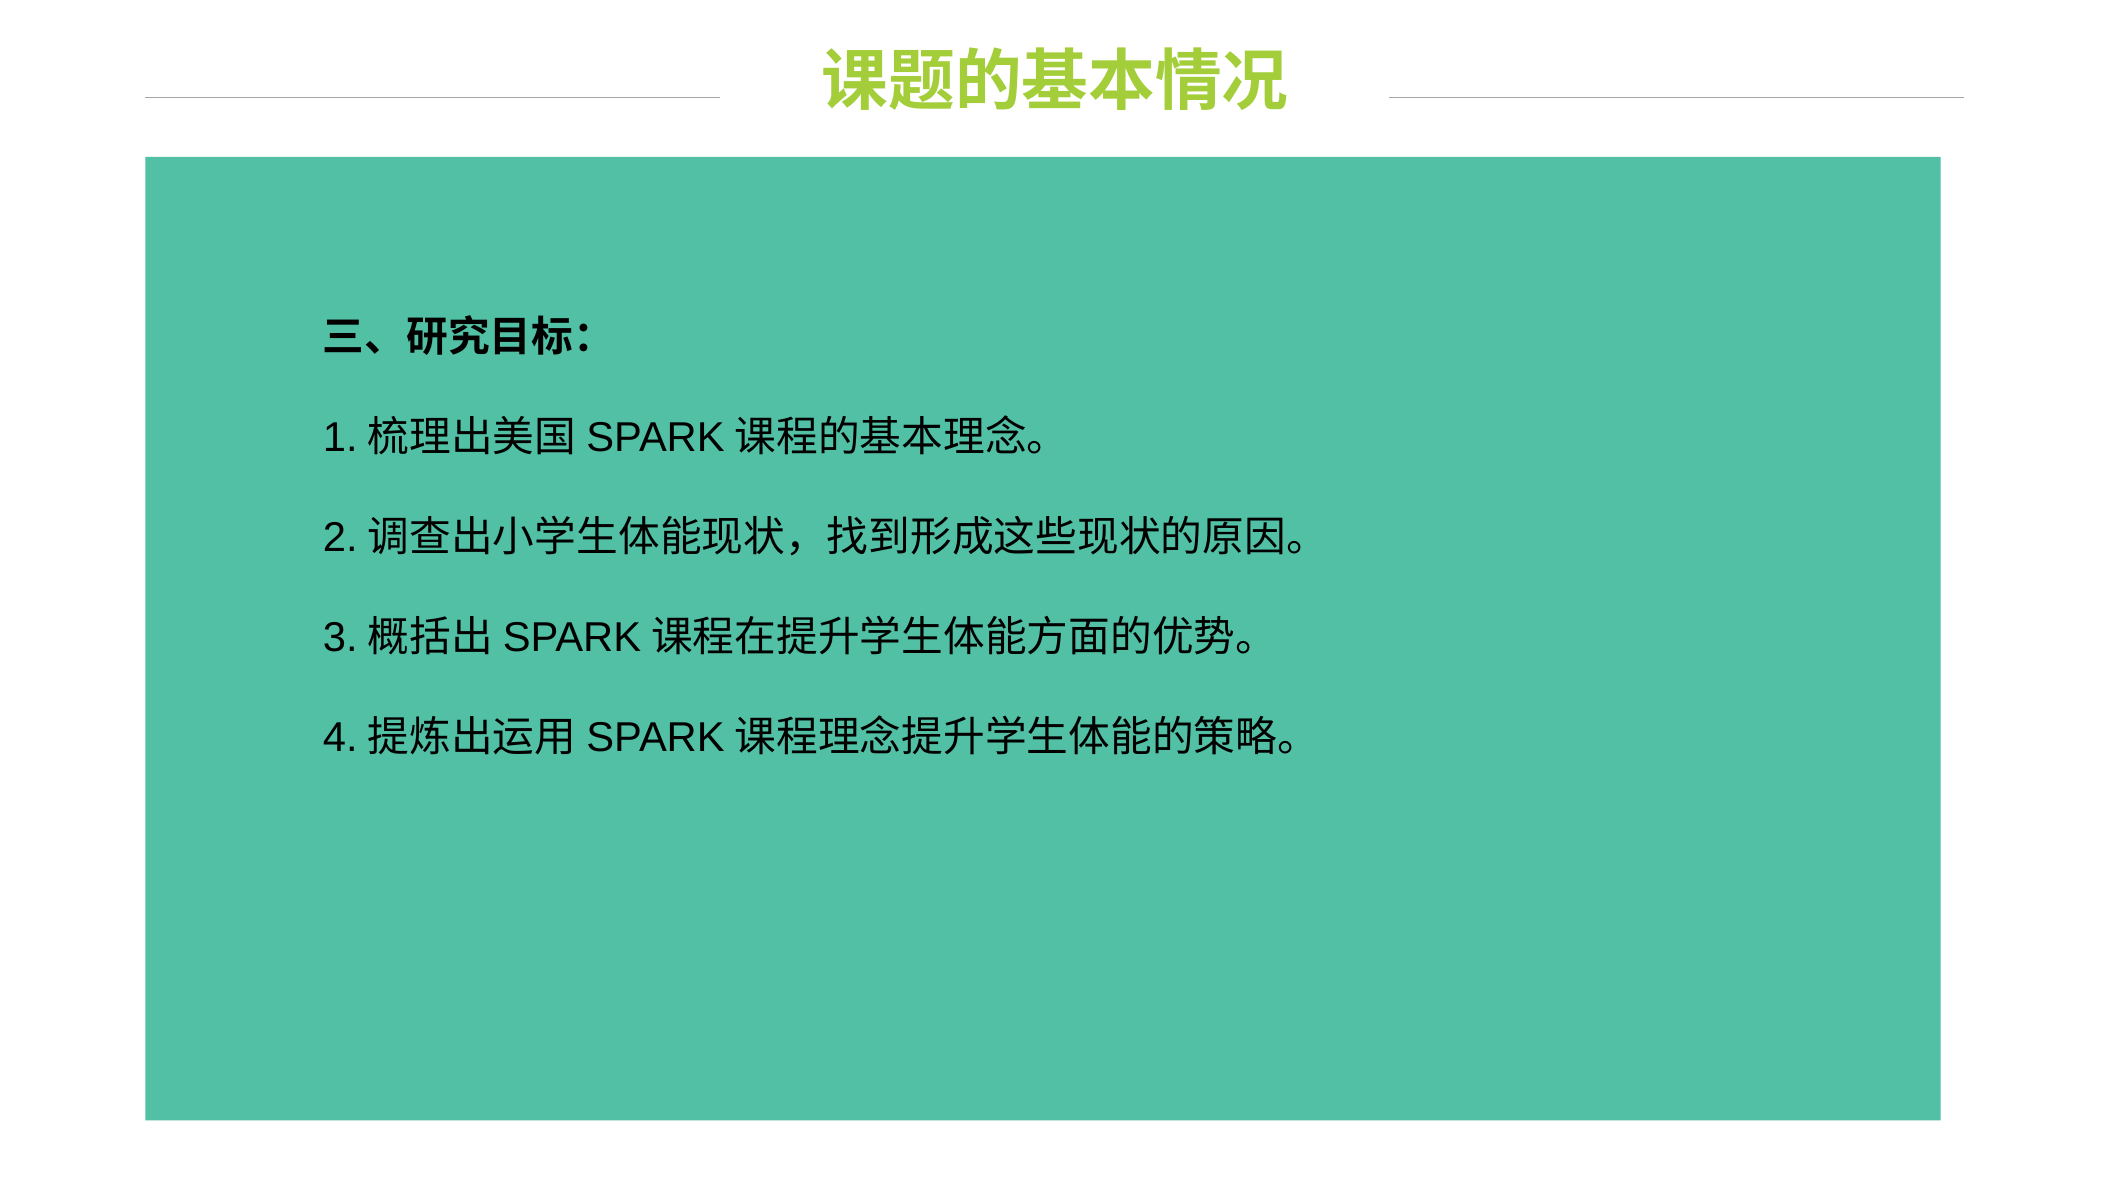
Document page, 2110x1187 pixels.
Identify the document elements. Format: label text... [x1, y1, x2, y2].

text_box [144, 156, 1942, 1121]
text_box 课题的基本情况 [730, 37, 1433, 96]
text_box 课题的基本情况 [730, 98, 1433, 118]
text_box 三、研究目标： 1.梳理出美国SPARK课程的基本理念。 2.调查出小学生体能现状，找到形成这些现状的原因。 3.概括出SPARK课程在提升学生体能方面的优势。 4.提炼出运用SPARK课程理念提升学生体能的策略。 [322, 309, 1870, 760]
